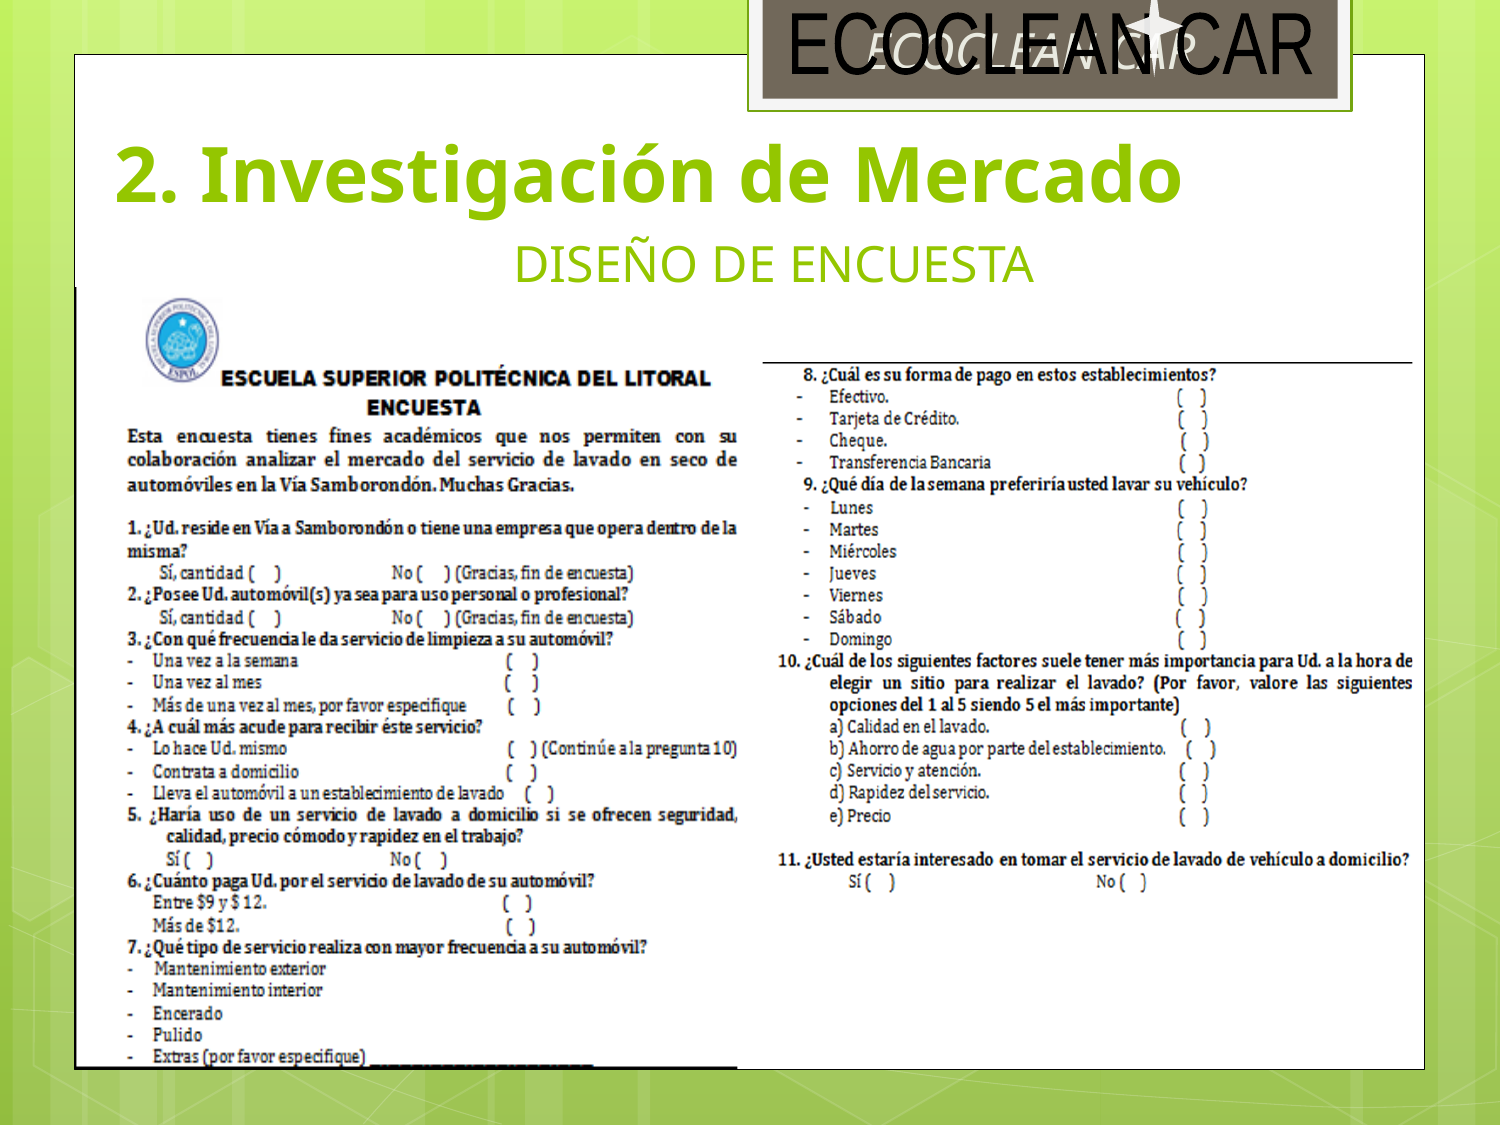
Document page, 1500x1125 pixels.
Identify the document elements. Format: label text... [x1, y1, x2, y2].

text_box [1124, 0, 1184, 78]
picture [762, 362, 1413, 913]
table_cell [50, 520, 65, 527]
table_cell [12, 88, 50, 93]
table_cell [1437, 520, 1476, 527]
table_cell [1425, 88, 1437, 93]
title 2. Investigación de Mercado [99, 37, 1253, 225]
text_box ECOCLEAN CAR [849, 12, 1388, 88]
table_cell $ - [0, 299, 11, 306]
list DISEÑO DE ENCUESTA [212, 224, 1325, 307]
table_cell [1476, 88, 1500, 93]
picture [74, 287, 738, 1069]
